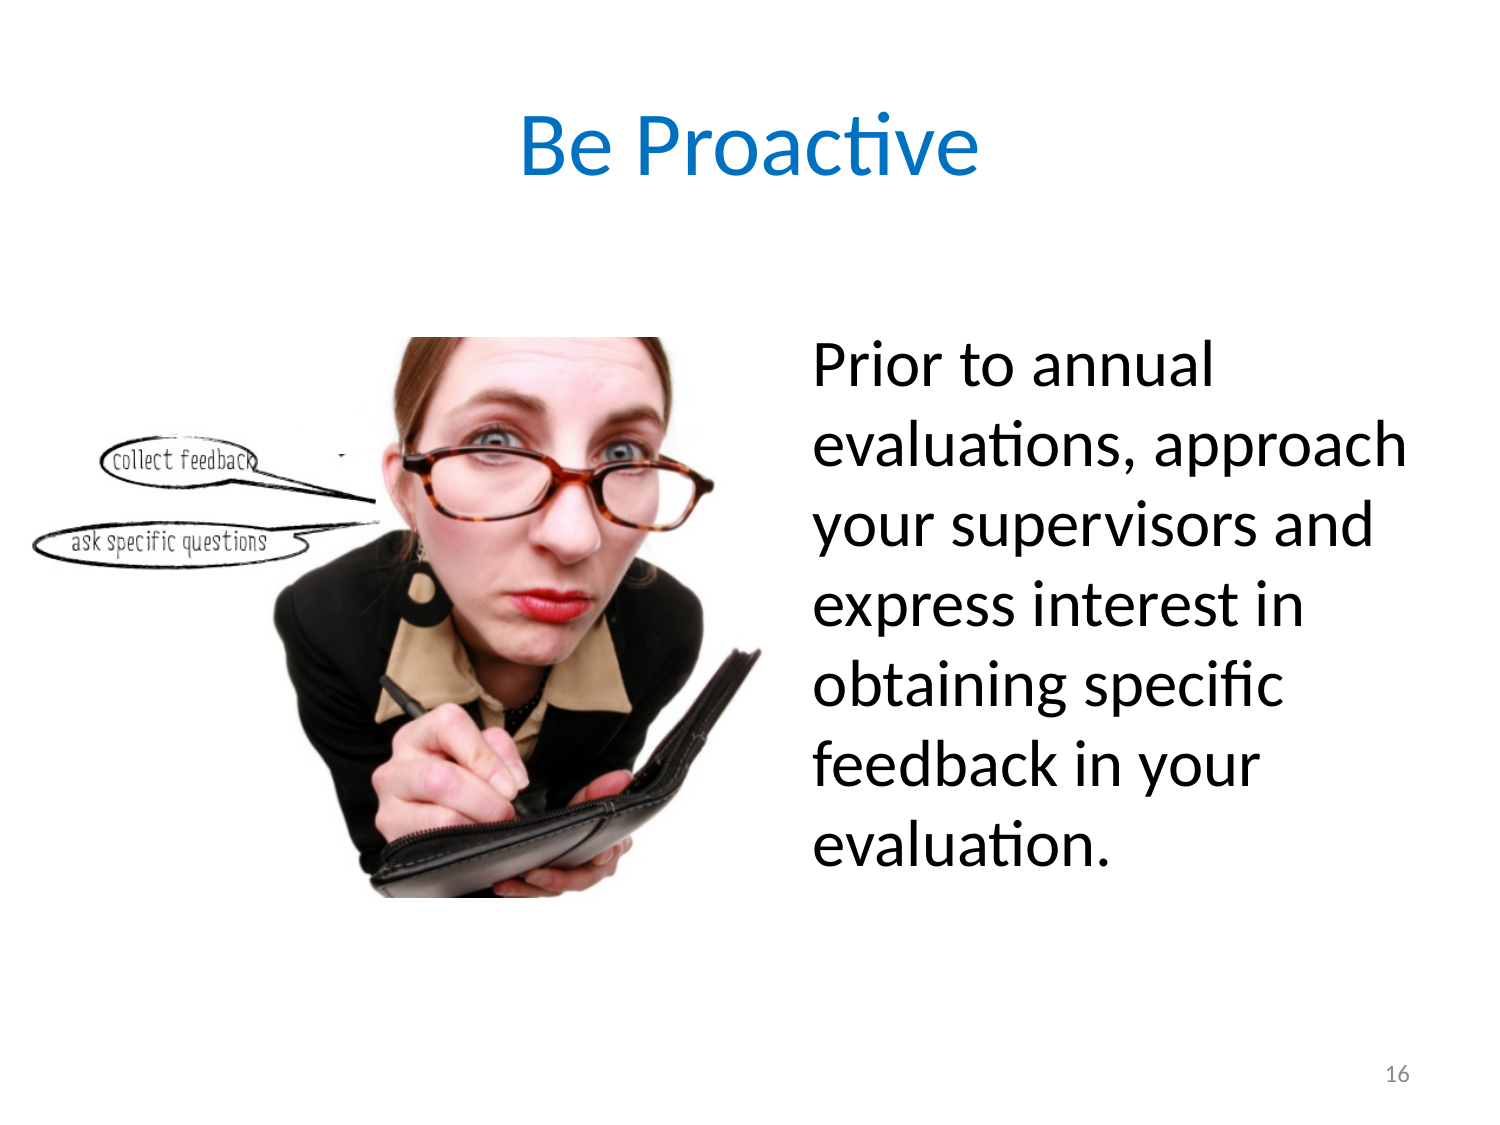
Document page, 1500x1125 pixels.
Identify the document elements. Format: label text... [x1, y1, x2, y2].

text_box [24, 337, 776, 898]
slide_number 16 [1074, 1042, 1425, 1103]
list Prior to annual evaluations, approach your supervisors and express interest in obtaining specific feedback in your evaluation. [798, 312, 1498, 1043]
title Be Proactive [75, 45, 1425, 233]
